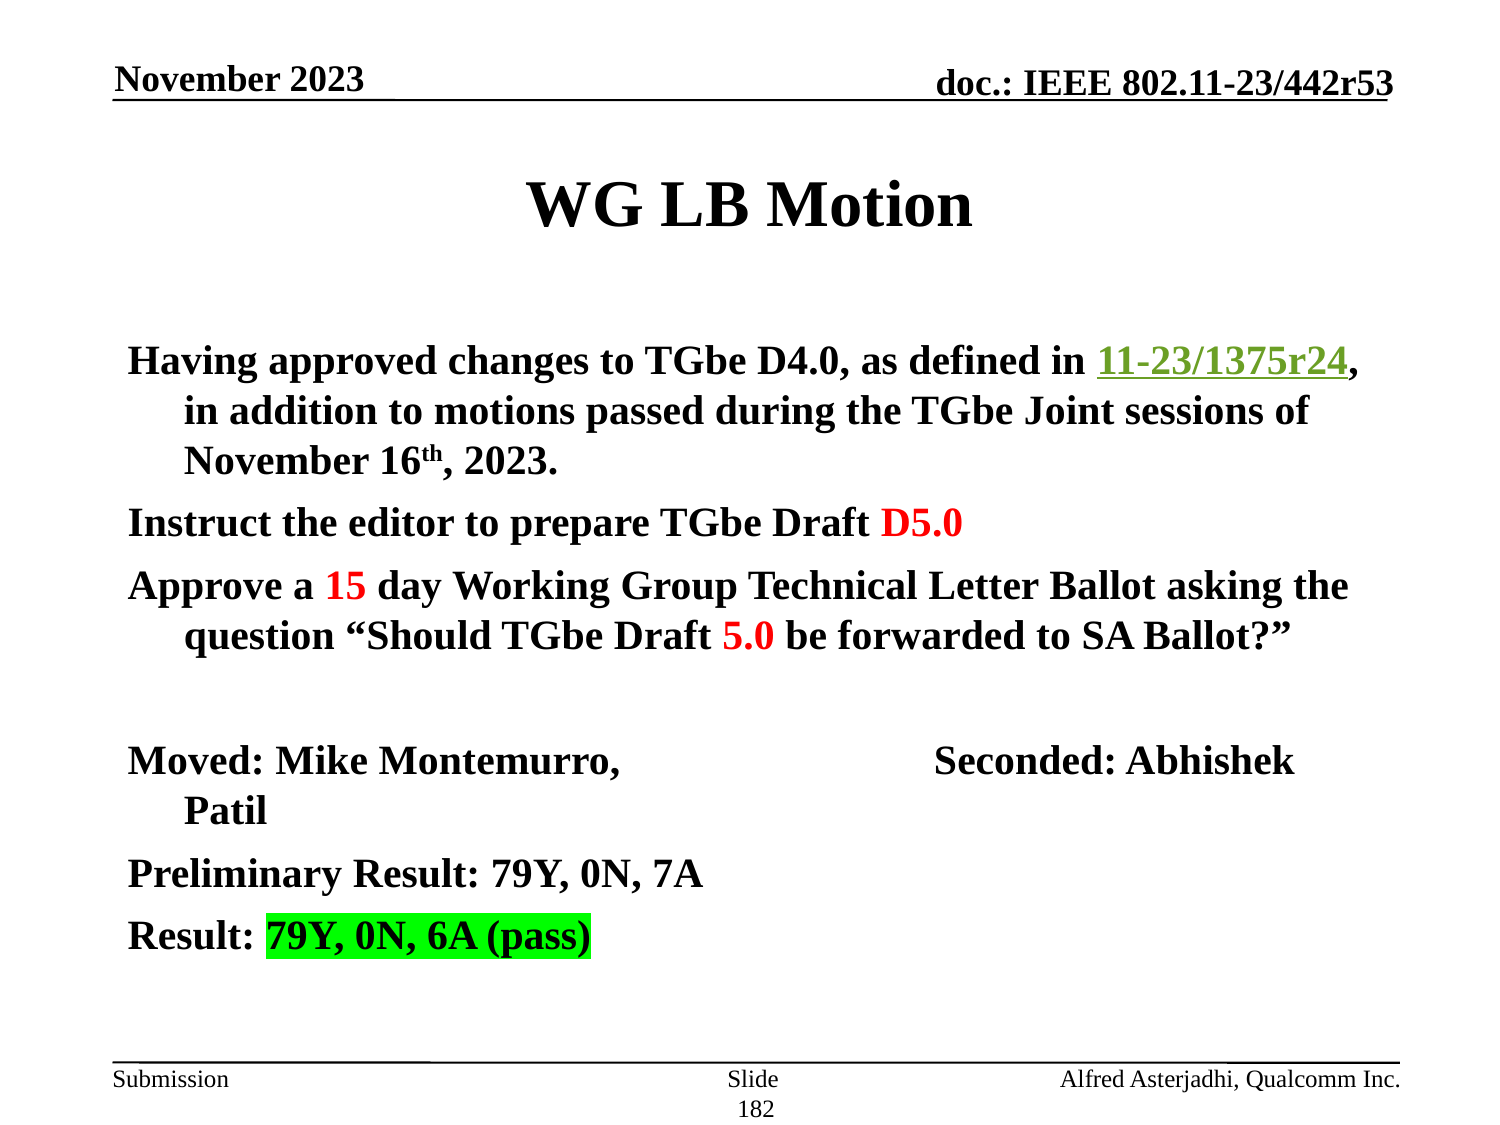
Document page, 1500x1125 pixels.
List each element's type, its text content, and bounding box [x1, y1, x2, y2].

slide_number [114, 54, 423, 100]
slide_number Slide 182 [712, 1061, 800, 1123]
list Having approved changes to TGbe D4.0, as defined in 11-23/1375r24, in addition to motions passed during the TGbe Joint sessions of November 16th, 2023. Instruct the editor to prepare TGbe Draft D5.0 Approve a 15 day Working Group Technical Letter Ballot asking the question “Should TGbe Draft 5.0 be forwarded to SA Ballot?” Moved: Mike Montemurro, Seconded: Abhishek Patil Preliminary Result: 79Y, 0N, 7A Result: 79Y, 0N, 6A (pass) [112, 324, 1388, 1063]
footer Alfred Asterjadhi, Qualcomm Inc. [878, 1061, 1402, 1093]
title WG LB Motion [112, 112, 1388, 288]
